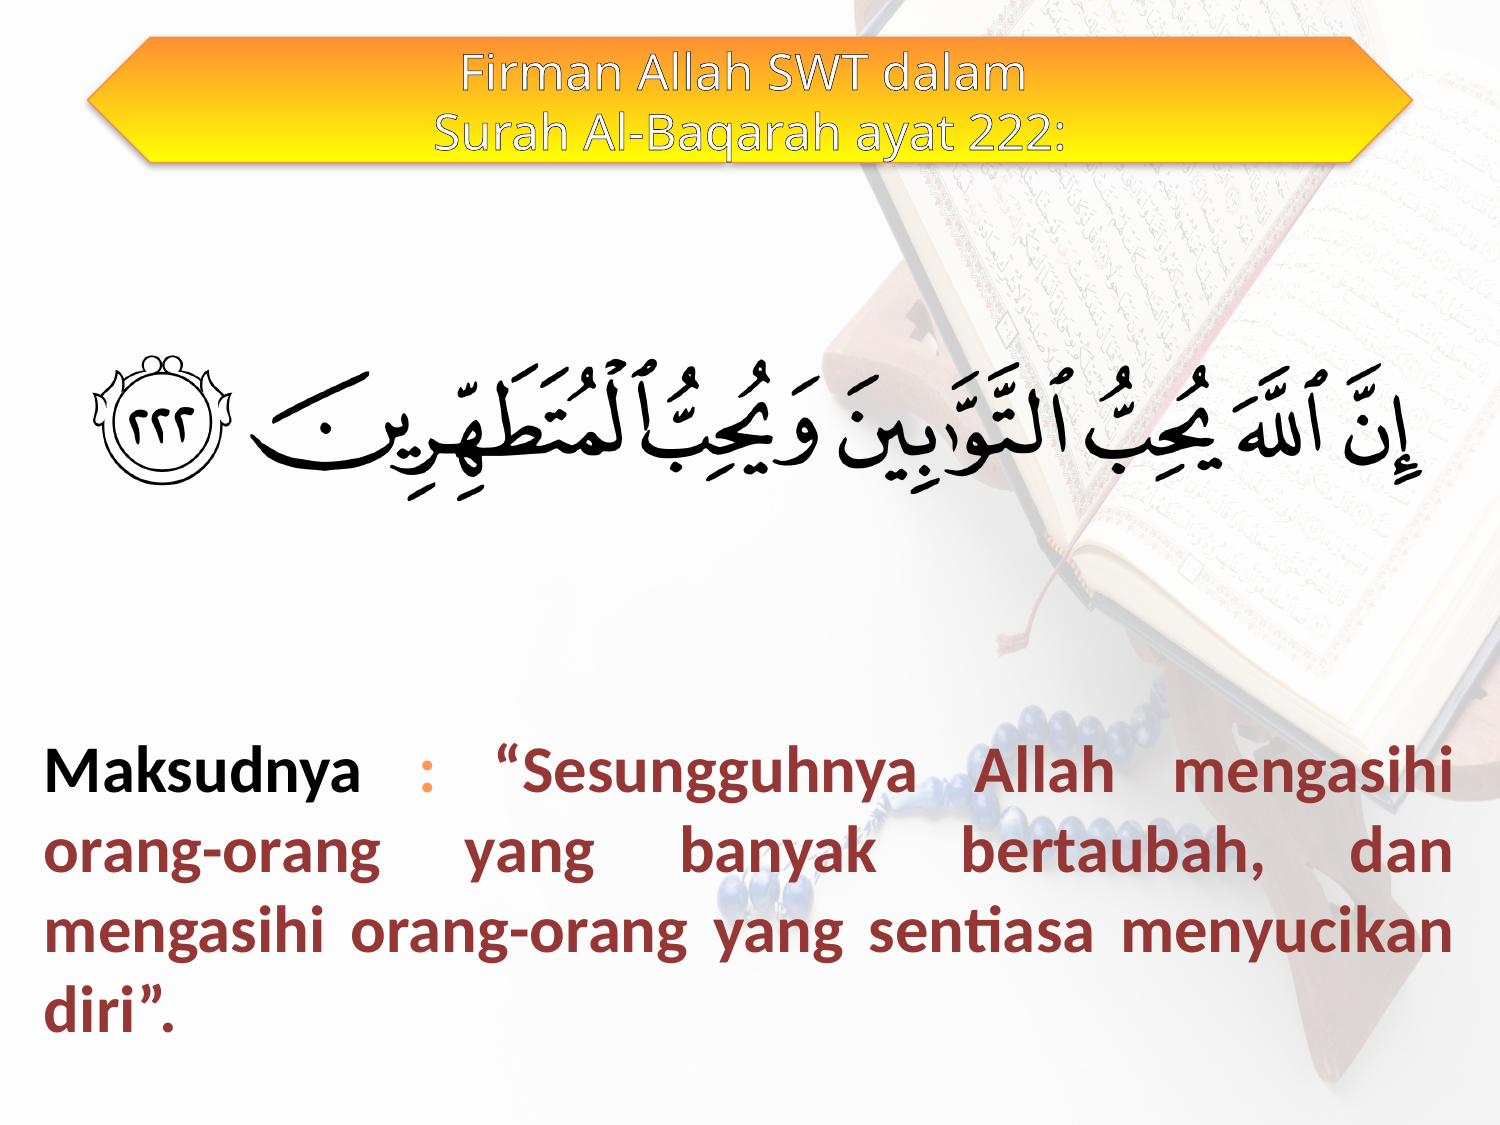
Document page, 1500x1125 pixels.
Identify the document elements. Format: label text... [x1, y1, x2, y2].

picture [23, 300, 1476, 567]
text_box Firman Allah SWT dalam Surah Al-Baqarah ayat 222: [86, 36, 1414, 164]
text_box Maksudnya : “Sesungguhnya Allah mengasihi orang-orang yang banyak bertaubah, dan mengasihi orang-orang yang sentiasa menyucikan diri”. [29, 718, 1471, 1053]
